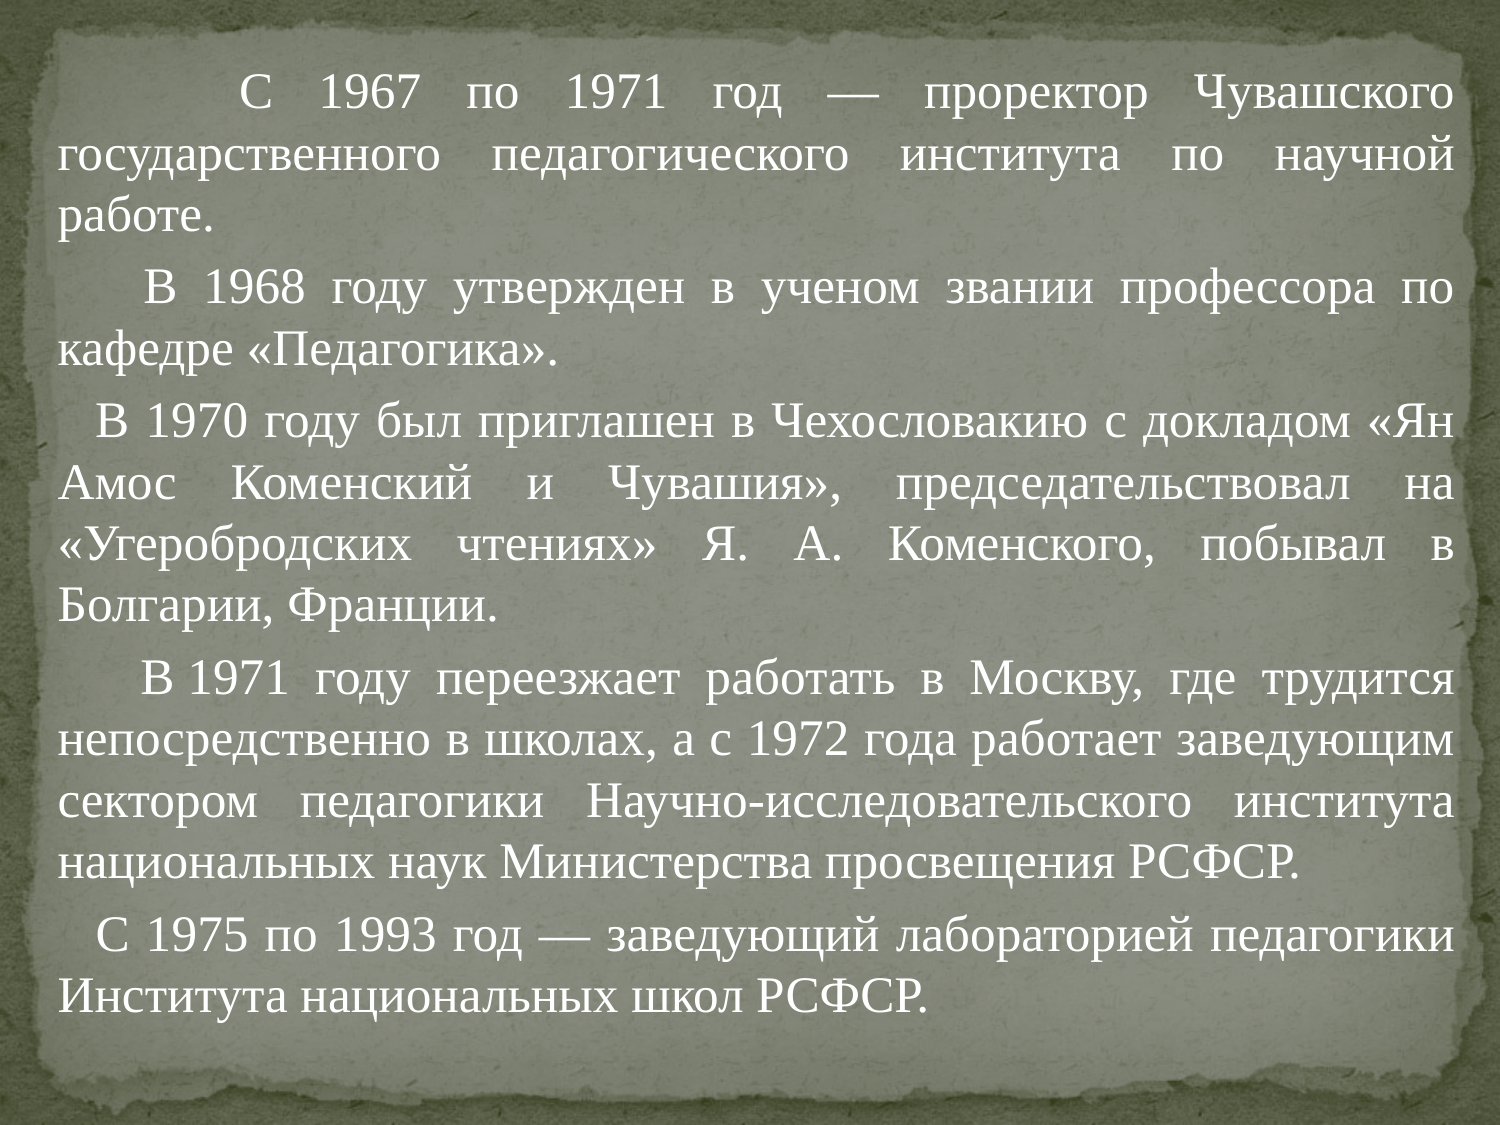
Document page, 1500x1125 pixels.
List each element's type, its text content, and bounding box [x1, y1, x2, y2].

list С 1967 по 1971 год — проректор Чувашского государственного педагогического института по научной работе. В 1968 году утвержден в ученом звании профессора по кафедре «Педагогика». В 1970 году был приглашен в Чехословакию с докладом «Ян Амос Коменский и Чувашия», председательствовал на «Угеробродских чтениях» Я. А. Коменского, побывал в Болгарии, Франции. В 1971 году переезжает работать в Москву, где трудится непосредственно в школах, а с 1972 года работает заведующим сектором педагогики Научно-исследовательского института национальных наук Министерства просвещения РСФСР. С 1975 по 1993 год — заведующий лабораторией педагогики Института национальных школ РСФСР. [0, 50, 1471, 1125]
